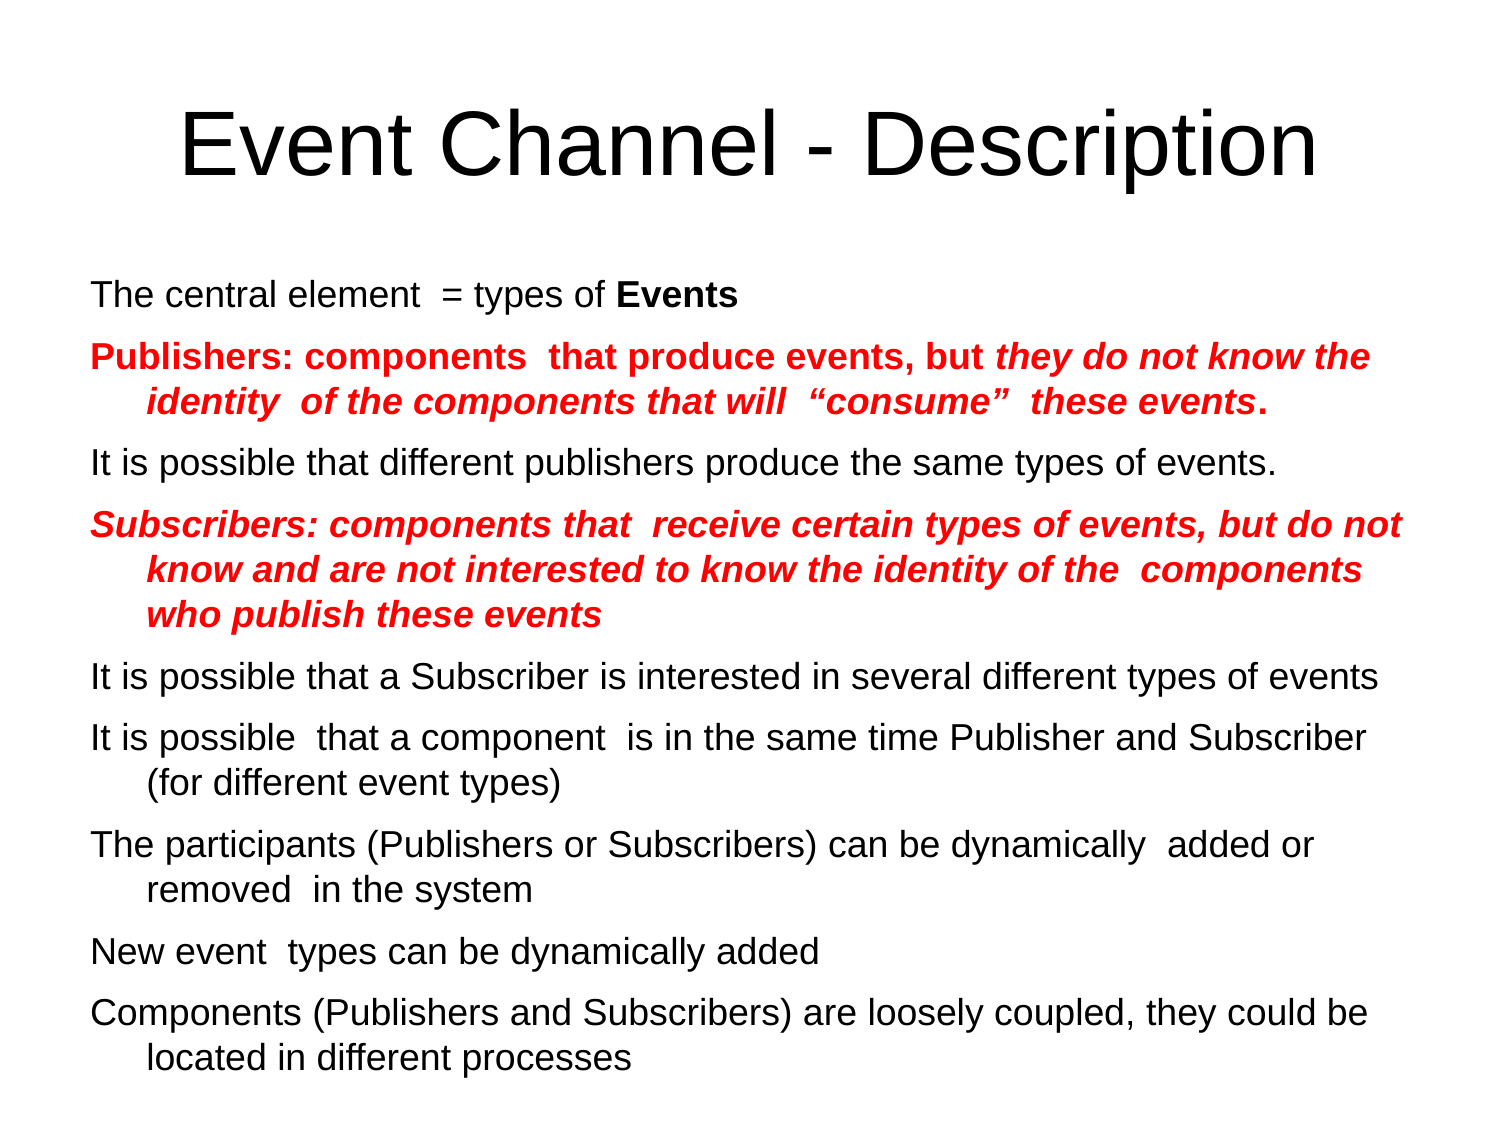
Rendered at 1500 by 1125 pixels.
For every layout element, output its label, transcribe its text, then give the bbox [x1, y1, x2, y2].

title Event Channel - Description [75, 45, 1425, 233]
list The central element = types of Events Publishers: components that produce events, but they do not know the identity of the components that will “consume” these events. It is possible that different publishers produce the same types of events. Subscribers: components that receive certain types of events, but do not know and are not interested to know the identity of the components who publish these events It is possible that a Subscriber is interested in several different types of events It is possible that a component is in the same time Publisher and Subscriber (for different event types) The participants (Publishers or Subscribers) can be dynamically added or removed in the system New event types can be dynamically added Components (Publishers and Subscribers) are loosely coupled, they could be located in different processes [75, 262, 1425, 1125]
